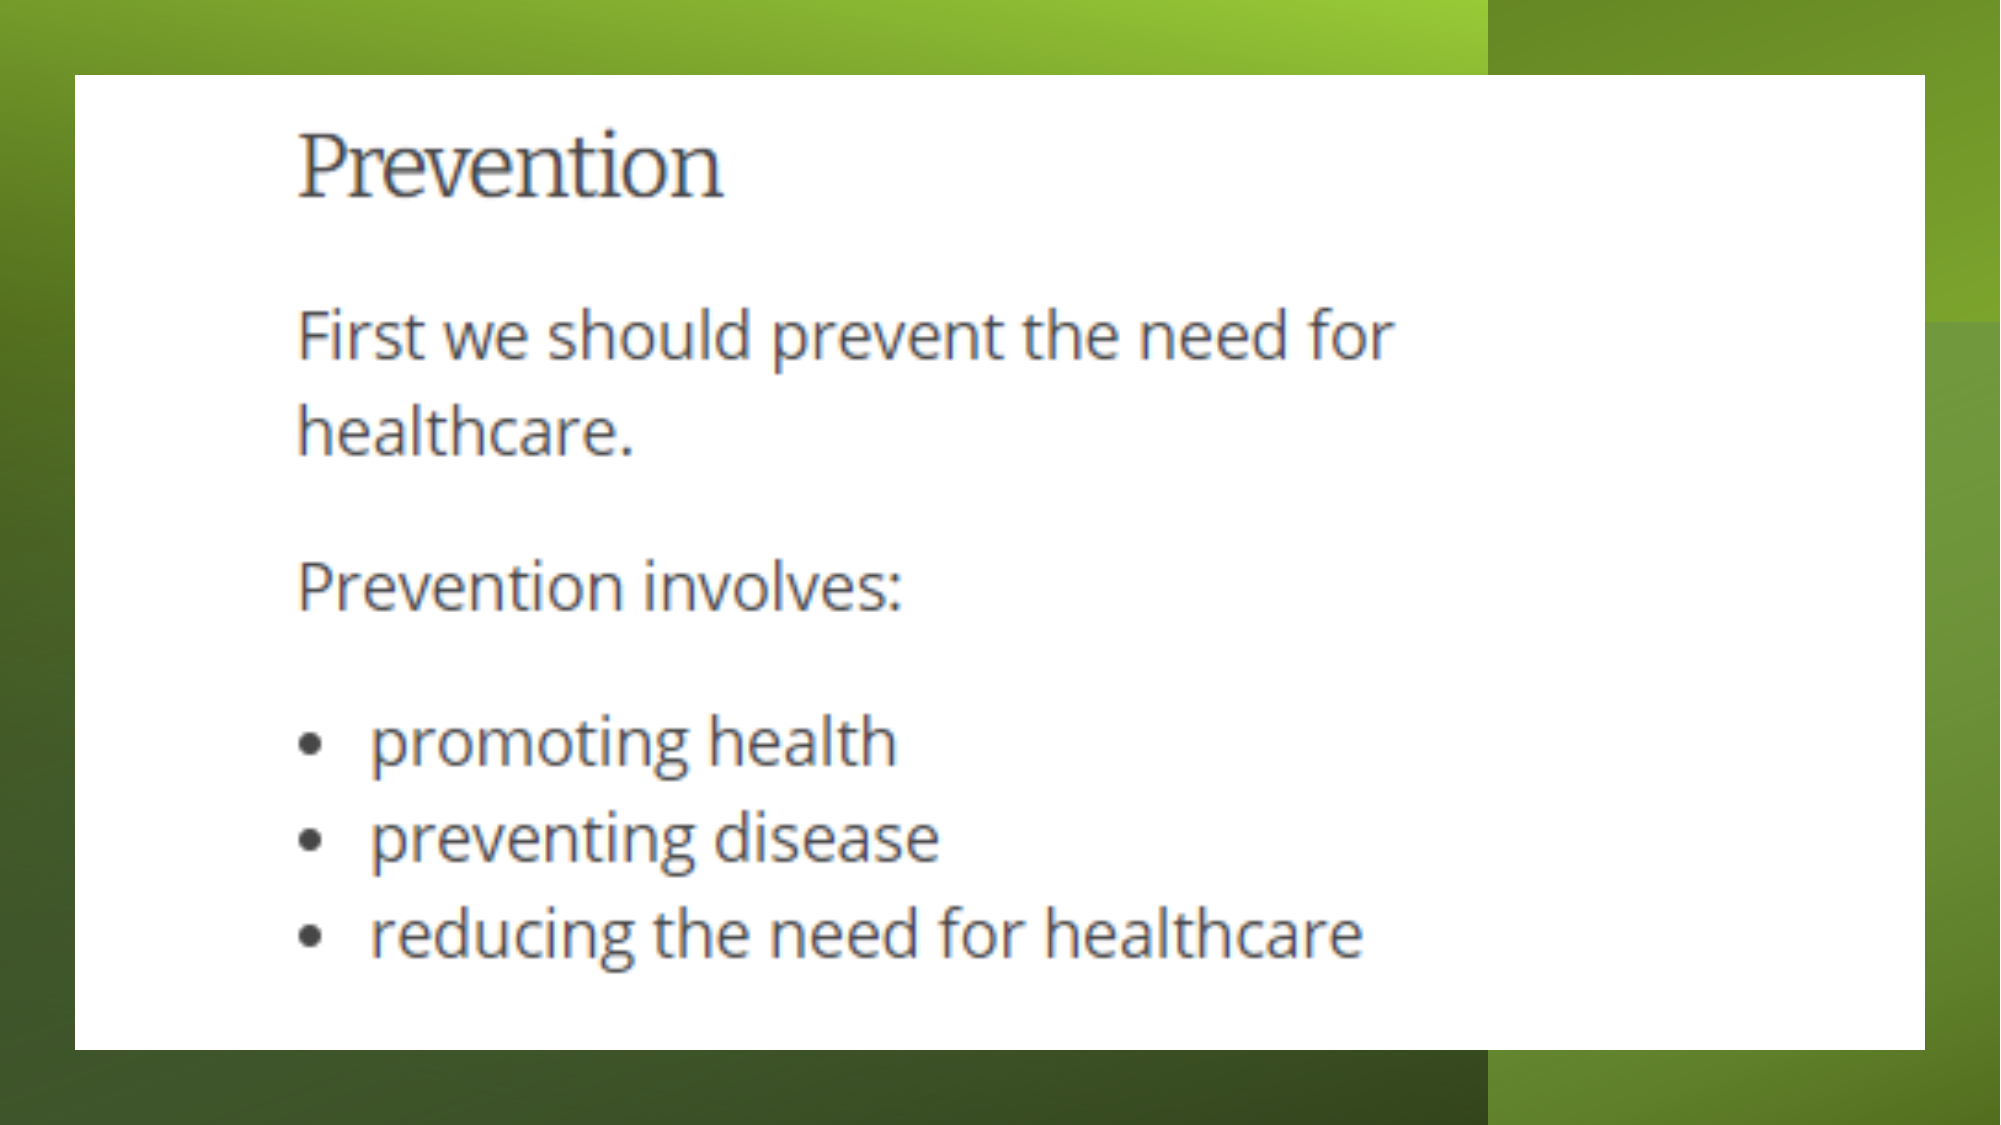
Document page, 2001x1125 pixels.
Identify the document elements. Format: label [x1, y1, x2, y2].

text_box [0, 321, 2000, 1125]
text_box [0, 0, 1489, 321]
text_box [1489, 0, 2000, 321]
picture [74, 74, 1925, 1050]
